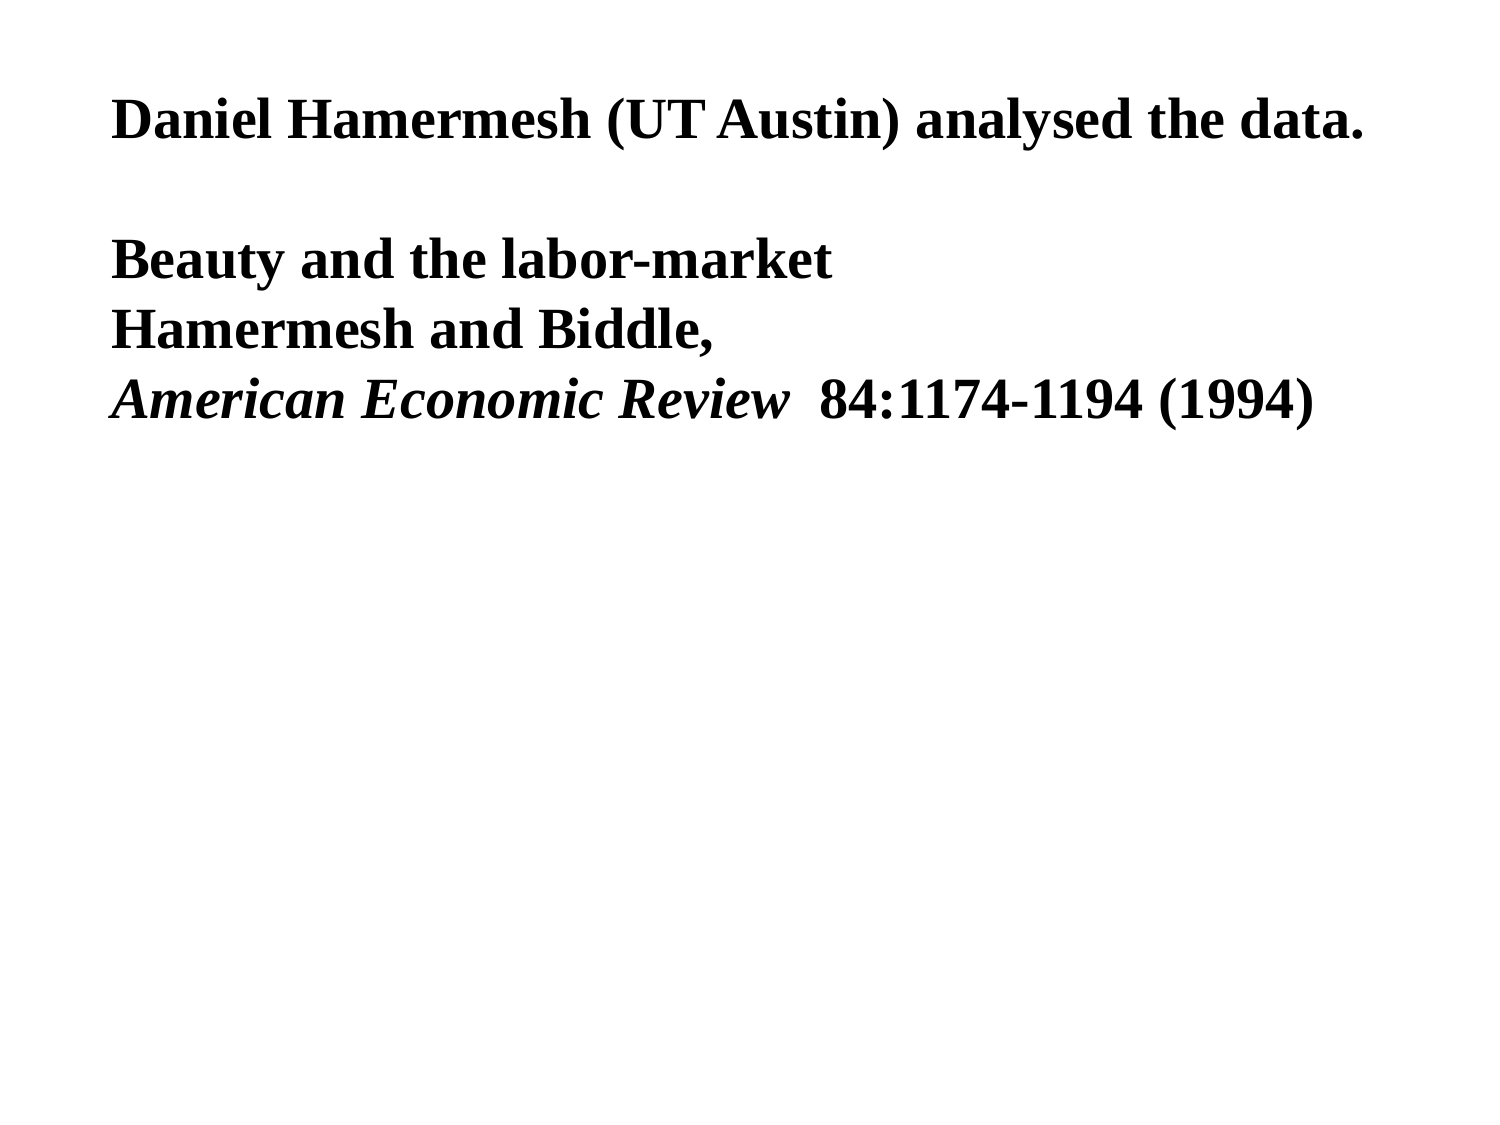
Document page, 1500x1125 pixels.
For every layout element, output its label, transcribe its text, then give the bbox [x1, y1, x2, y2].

text_box Daniel Hamermesh (UT Austin) analysed the data. Beauty and the labor-market Hamermesh and Biddle, American Economic Review 84:1174-1194 (1994) [96, 73, 1444, 438]
